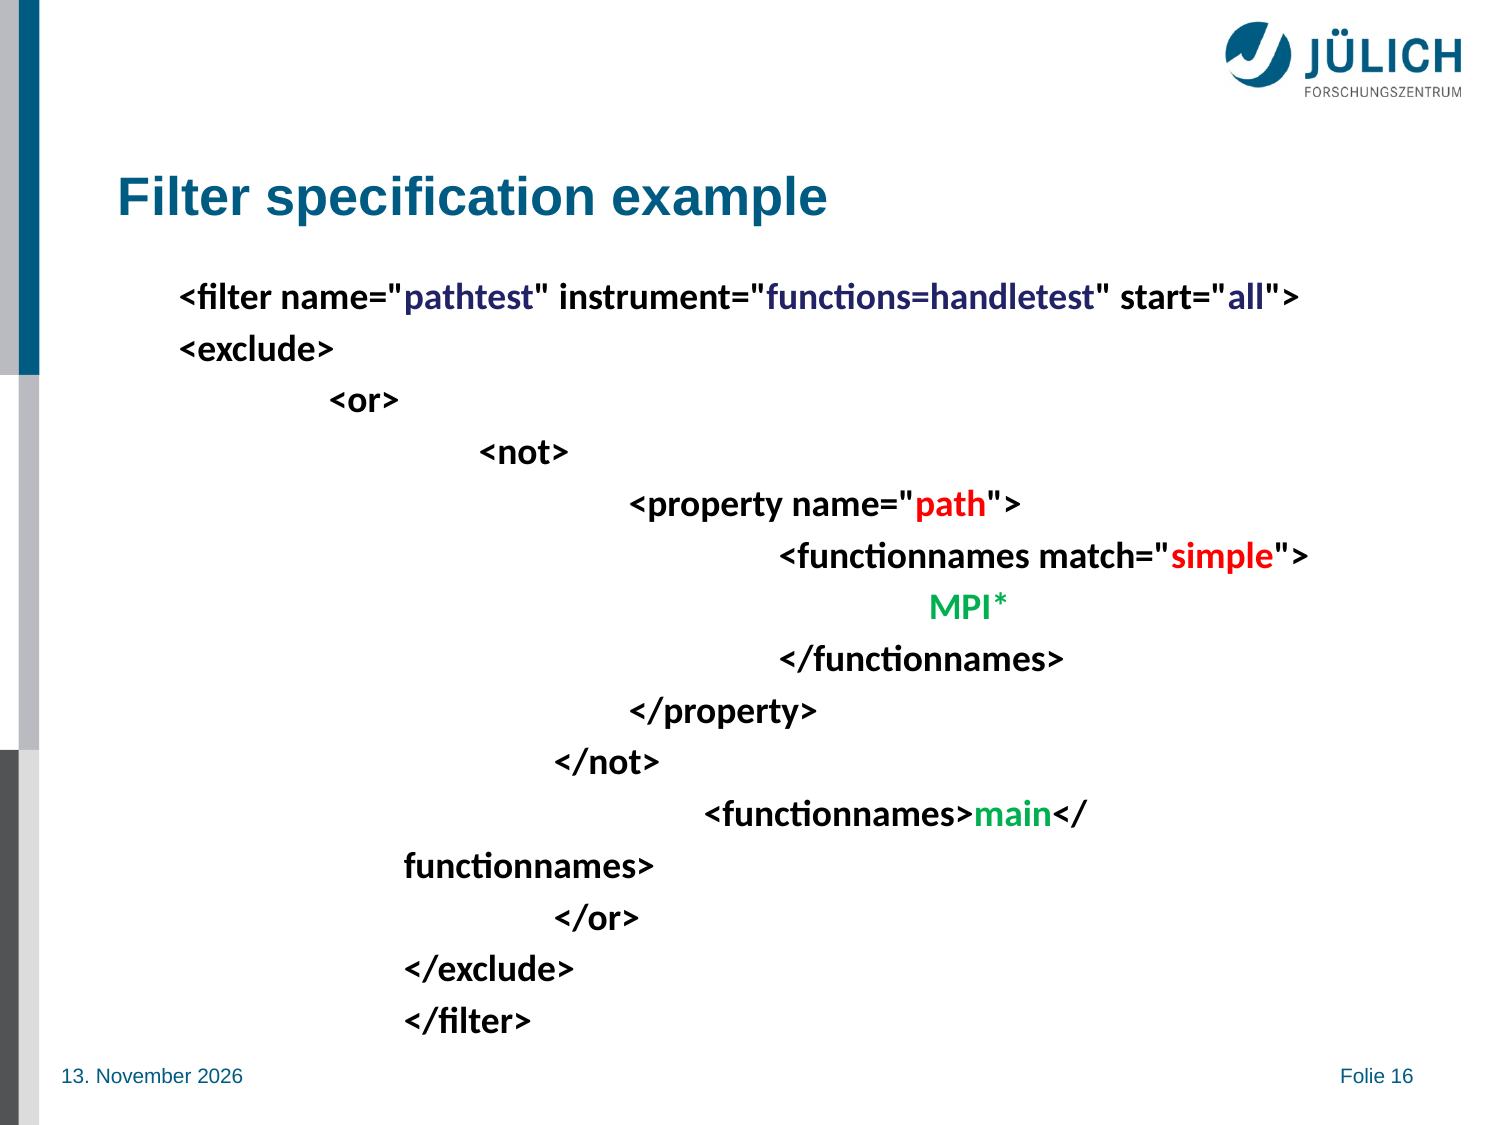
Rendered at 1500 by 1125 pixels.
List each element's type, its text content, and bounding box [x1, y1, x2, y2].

text_box <filter name="pathtest" instrument="functions=handletest" start="all"> <exclude> <or> <not> <property name="path"> <functionnames match="simple"> MPI* </functionnames> </property> </not> <functionnames>main</functionnames> </or> </exclude> </filter> [163, 257, 1336, 1094]
picture [1224, 20, 1461, 97]
title Filter specification example [117, 99, 1394, 288]
